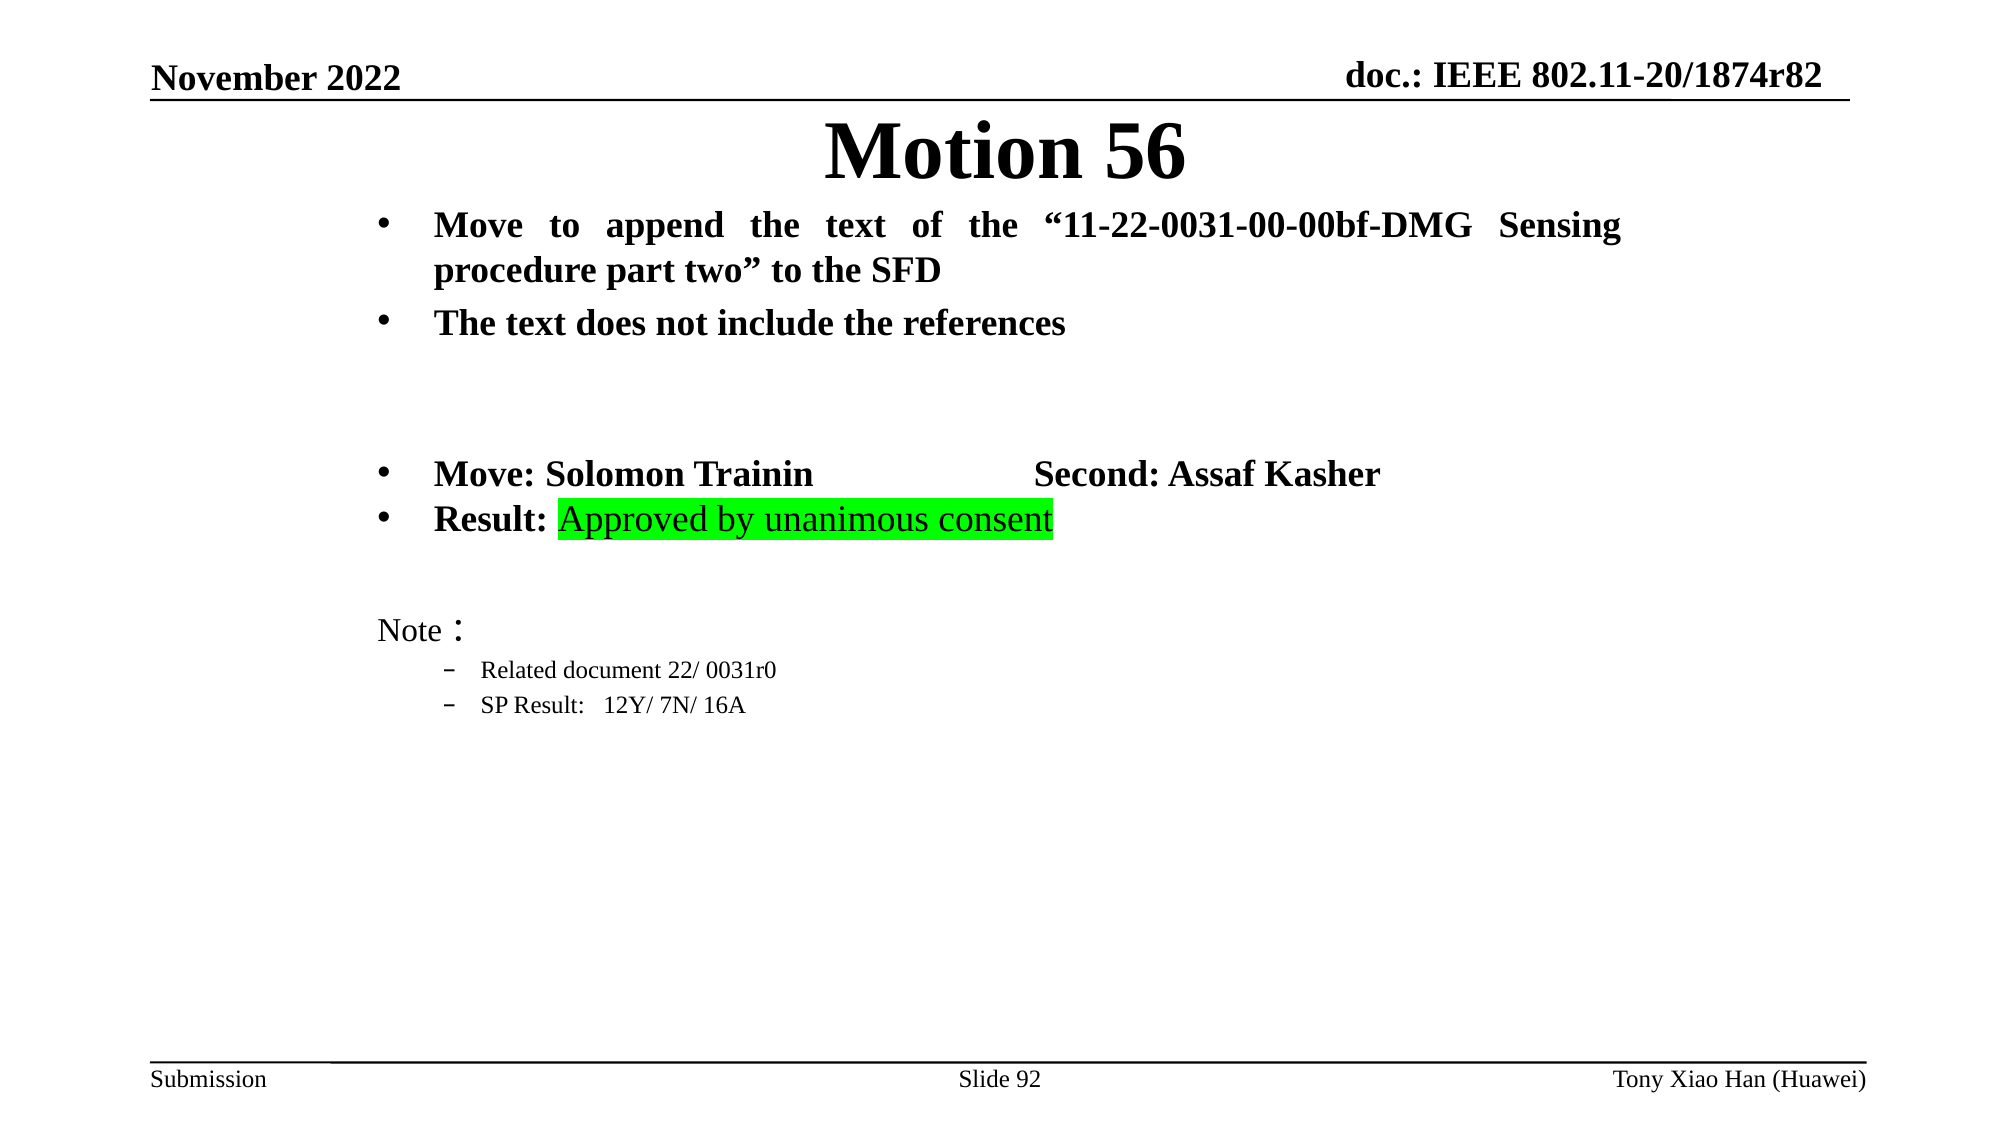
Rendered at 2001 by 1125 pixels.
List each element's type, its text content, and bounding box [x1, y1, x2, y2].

text_box Motion 56 [368, 87, 1644, 225]
text_box Move to append the text of the “11-22-0031-00-00bf-DMG Sensing procedure part two” to the SFD The text does not include the references Move: Solomon Trainin Second: Assaf Kasher Result: Approved by unanimous consent Note： Related document 22/ 0031r0 SP Result: 12Y/ 7N/ 16A [362, 162, 1638, 850]
